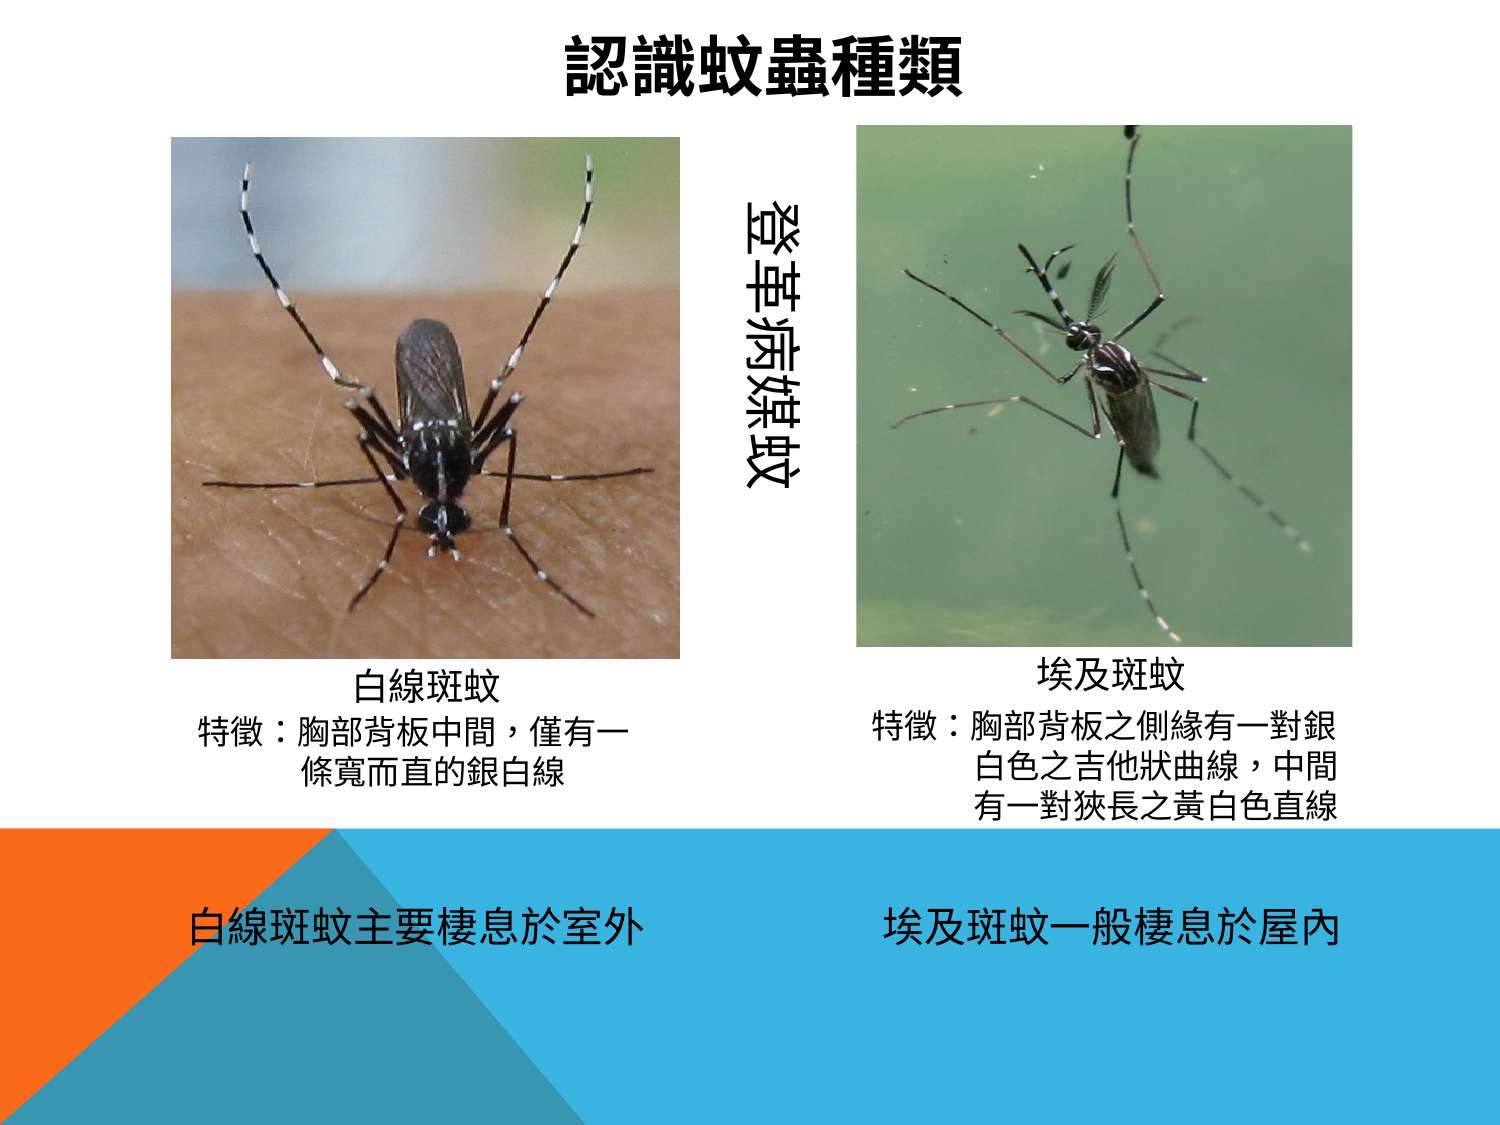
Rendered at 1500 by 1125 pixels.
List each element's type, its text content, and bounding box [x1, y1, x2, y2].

text_box 登革病媒蚊 [716, 184, 818, 634]
text_box 特徵：胸部背板中間，僅有一條寬而直的銀白線 [183, 704, 656, 799]
text_box 埃及斑蚊 [1021, 655, 1258, 697]
text_box 認識蚊蟲種類 [549, 17, 999, 113]
text_box 白線斑蚊主要棲息於室外 [171, 893, 668, 958]
text_box 埃及斑蚊一般棲息於屋內 [868, 893, 1376, 958]
picture [170, 136, 680, 659]
text_box 白線斑蚊 [336, 667, 550, 704]
picture [856, 125, 1353, 647]
text_box 特徵：胸部背板之側緣有一對銀白色之吉他狀曲線，中間有一對狹長之黃白色直線 [856, 697, 1376, 833]
